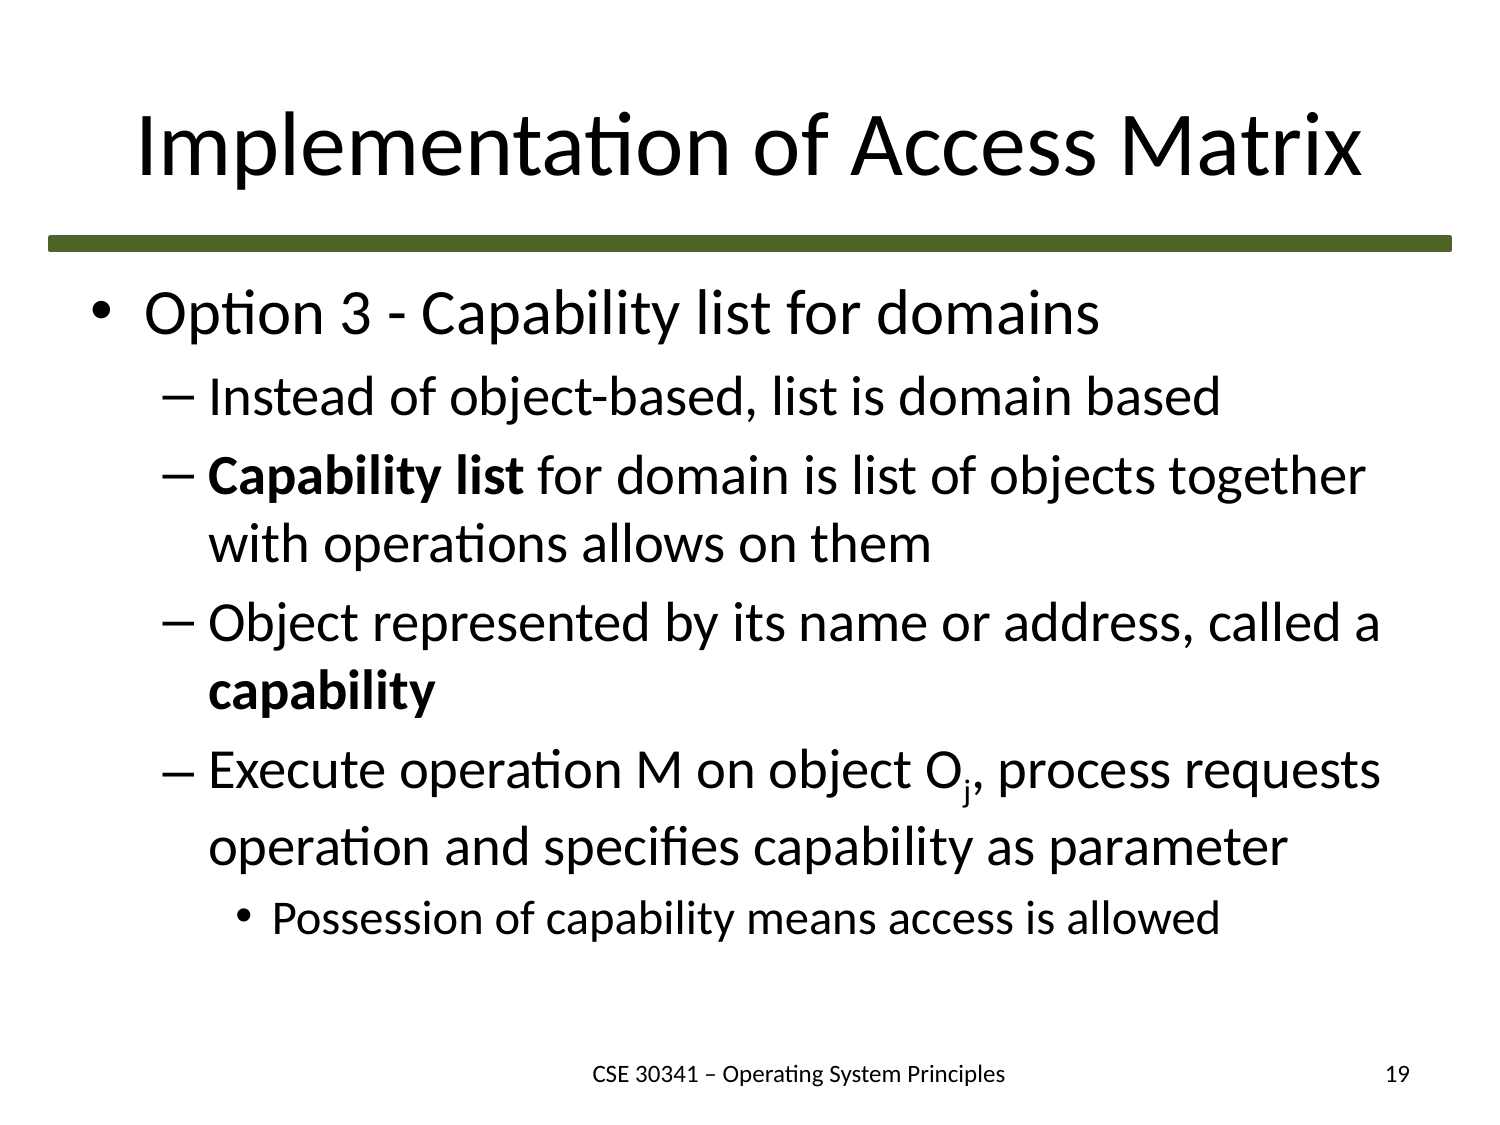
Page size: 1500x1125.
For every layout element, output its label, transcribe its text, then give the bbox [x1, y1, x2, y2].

list Option 3 - Capability list for domains Instead of object-based, list is domain based Capability list for domain is list of objects together with operations allows on them Object represented by its name or address, called a capability Execute operation M on object Oj, process requests operation and specifies capability as parameter Possession of capability means access is allowed [75, 262, 1425, 1005]
title Implementation of Access Matrix [75, 45, 1425, 233]
